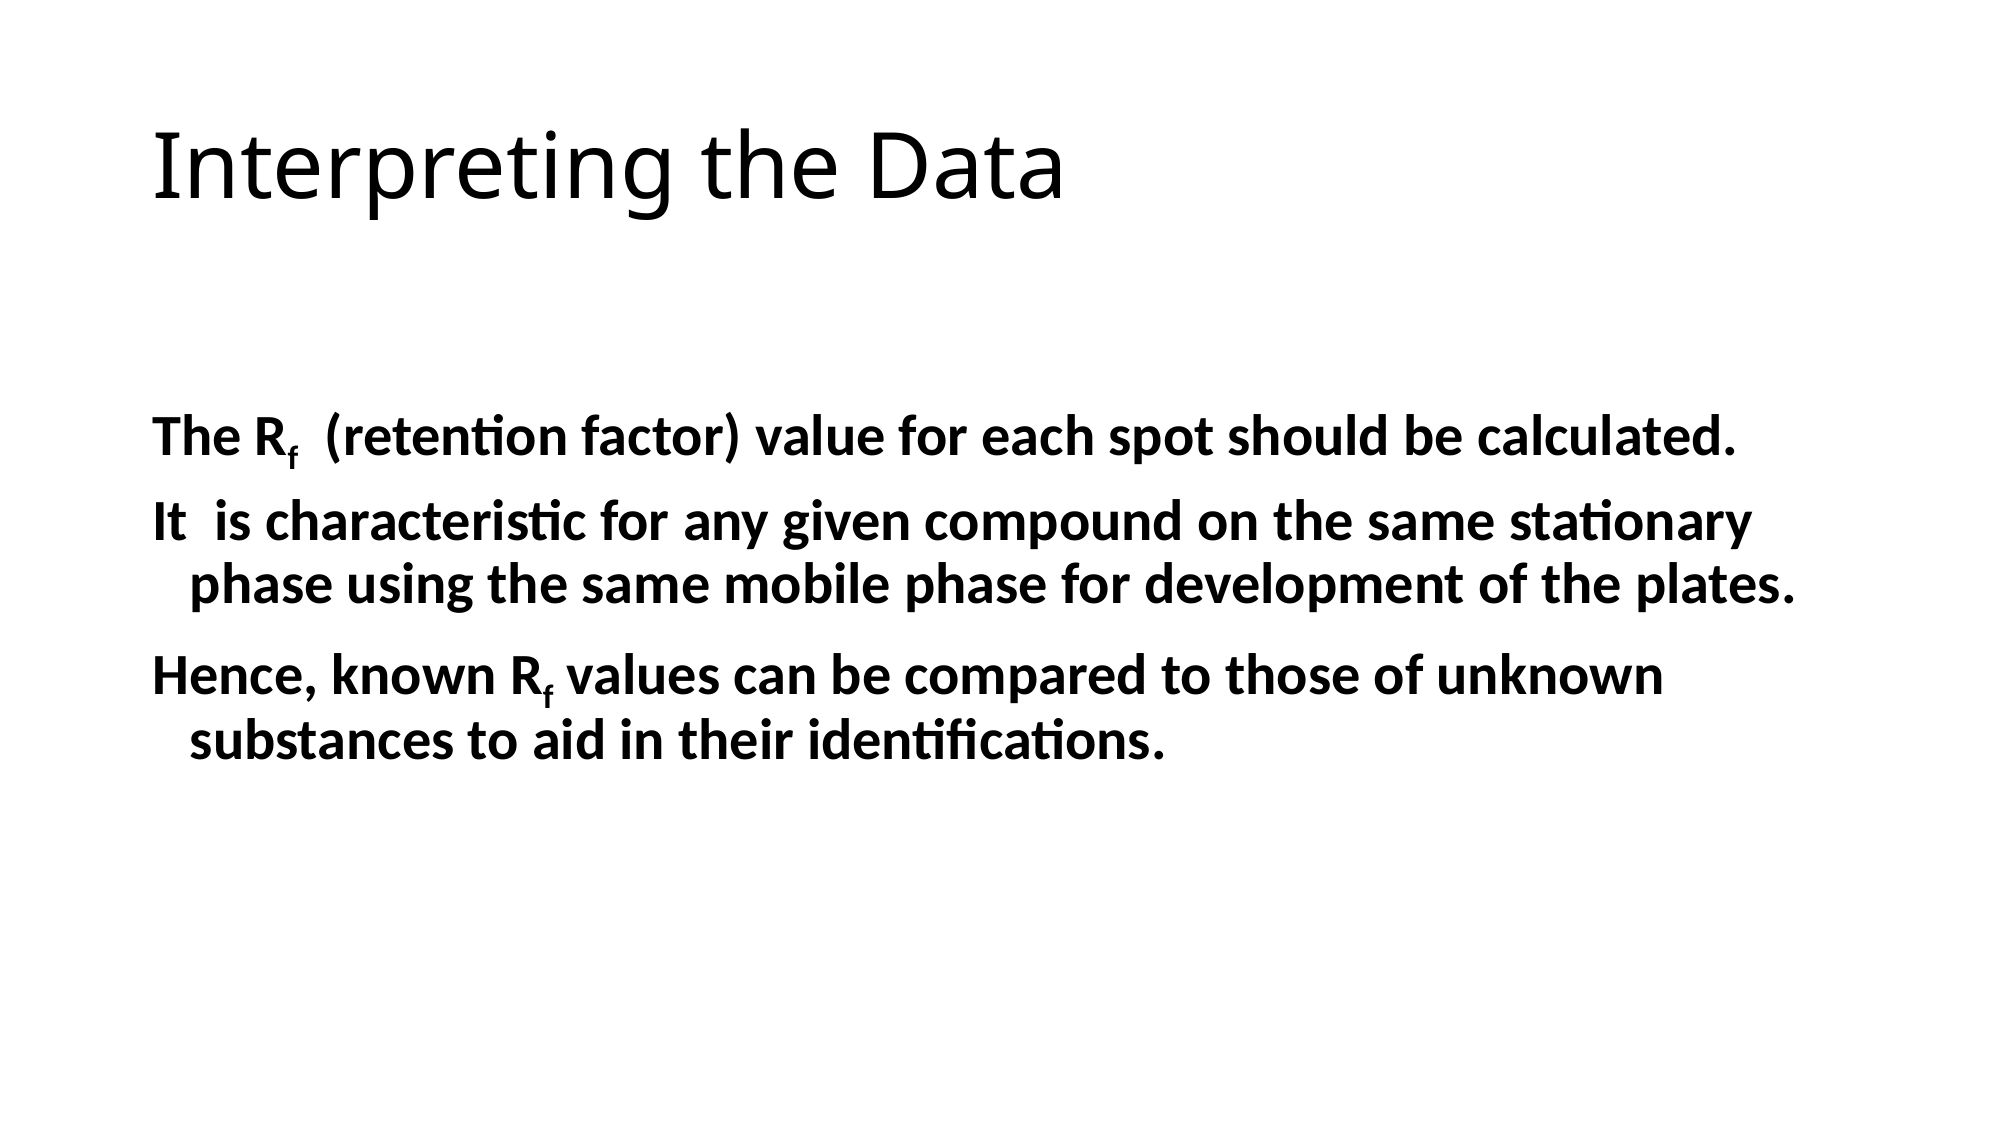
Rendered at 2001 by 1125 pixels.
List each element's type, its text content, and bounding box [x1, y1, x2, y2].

title Interpreting the Data [137, 59, 1863, 278]
list The Rf (retention factor) value for each spot should be calculated. It is characteristic for any given compound on the same stationary phase using the same mobile phase for development of the plates. Hence, known Rf values can be compared to those of unknown substances to aid in their identifications. [137, 299, 1863, 1014]
